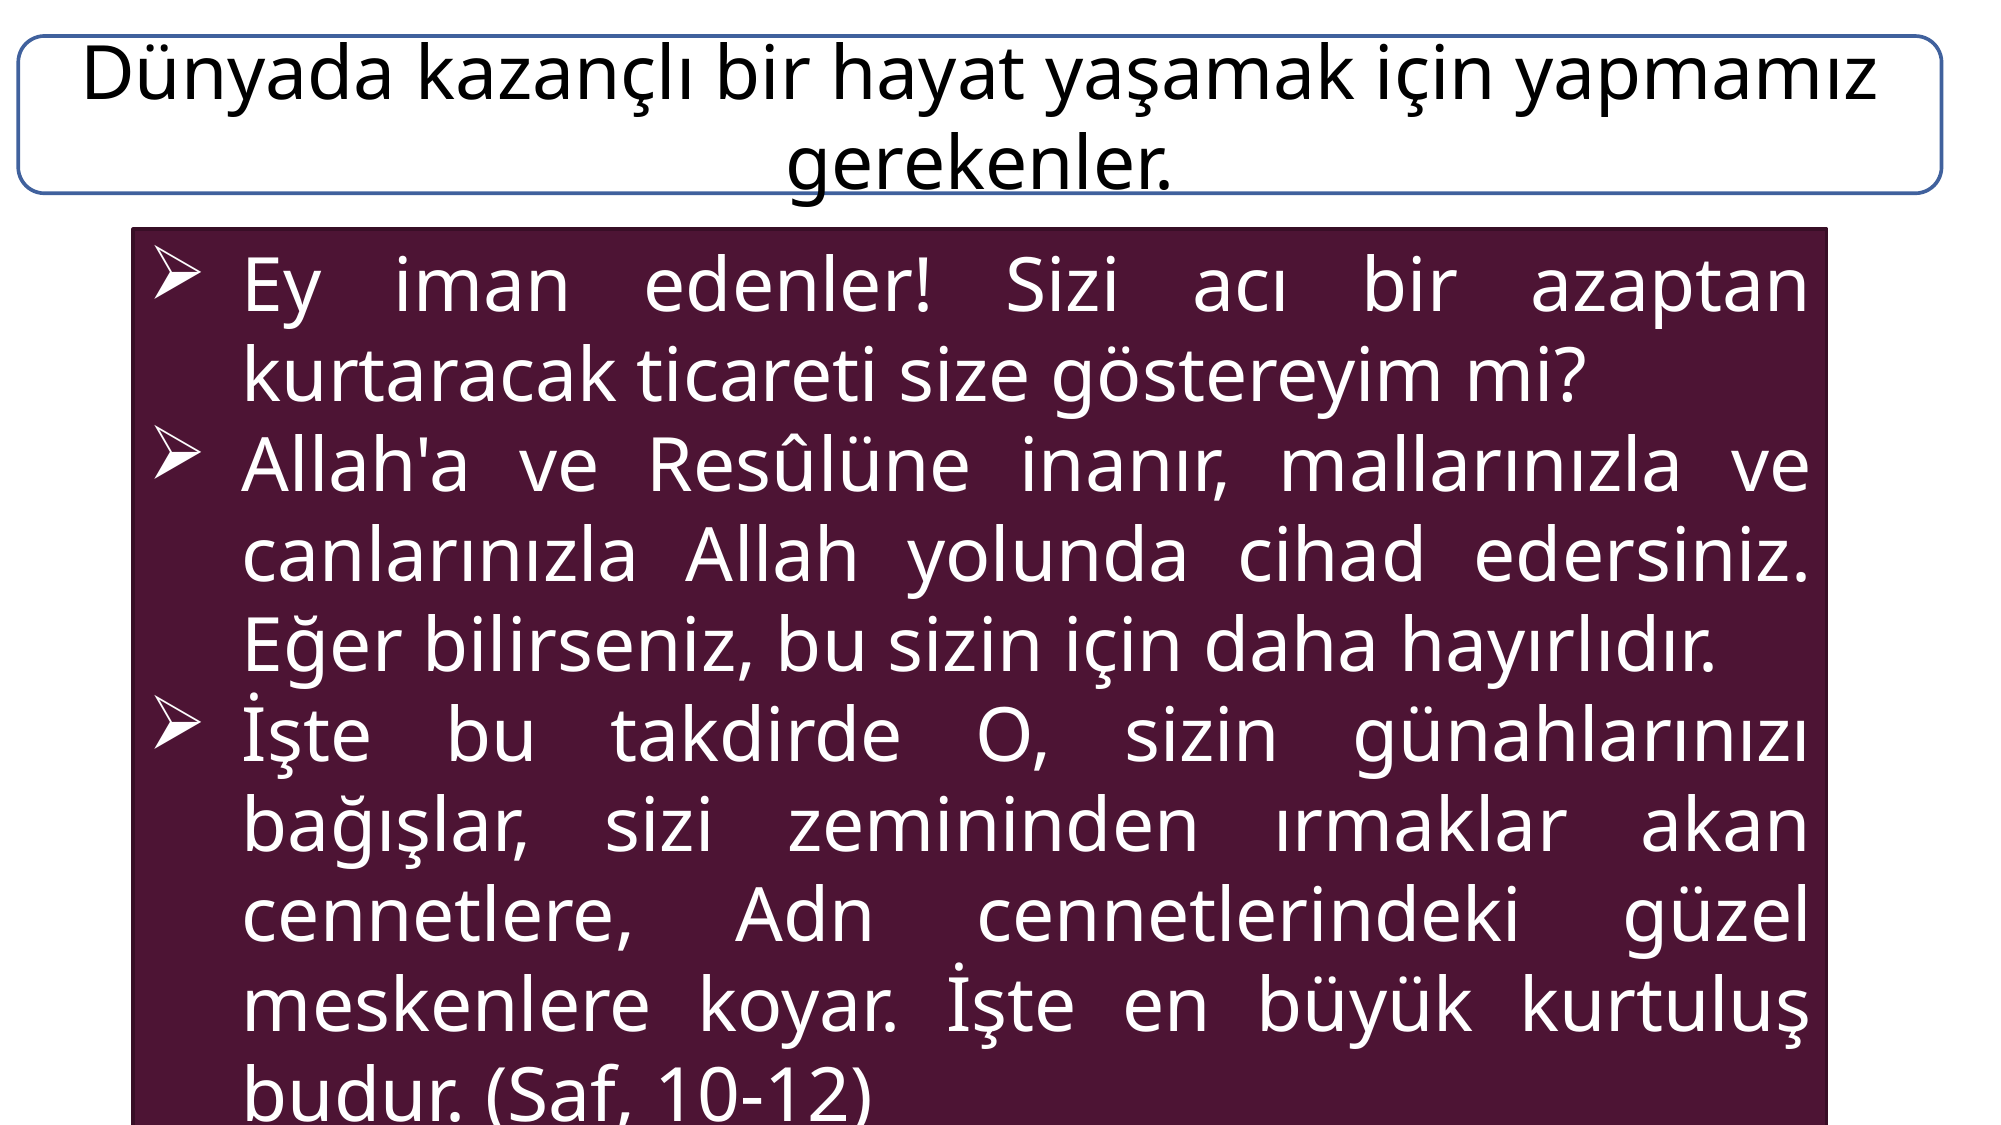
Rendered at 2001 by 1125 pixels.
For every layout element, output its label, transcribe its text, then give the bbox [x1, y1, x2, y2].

text_box Ey iman edenler! Sizi acı bir azaptan kurtaracak ticareti size göstereyim mi? Allah'a ve Resûlüne inanır, mallarınızla ve canlarınızla Allah yolunda cihad edersiniz. Eğer bilirseniz, bu sizin için daha hayırlıdır. İşte bu takdirde O, sizin günahlarınızı bağışlar, sizi zemininden ırmaklar akan cennetlere, Adn cennetlerindeki güzel meskenlere koyar. İşte en büyük kurtuluş budur. (Saf, 10-12) [131, 227, 1828, 1125]
text_box Dünyada kazançlı bir hayat yaşamak için yapmamız gerekenler. [16, 34, 1944, 196]
